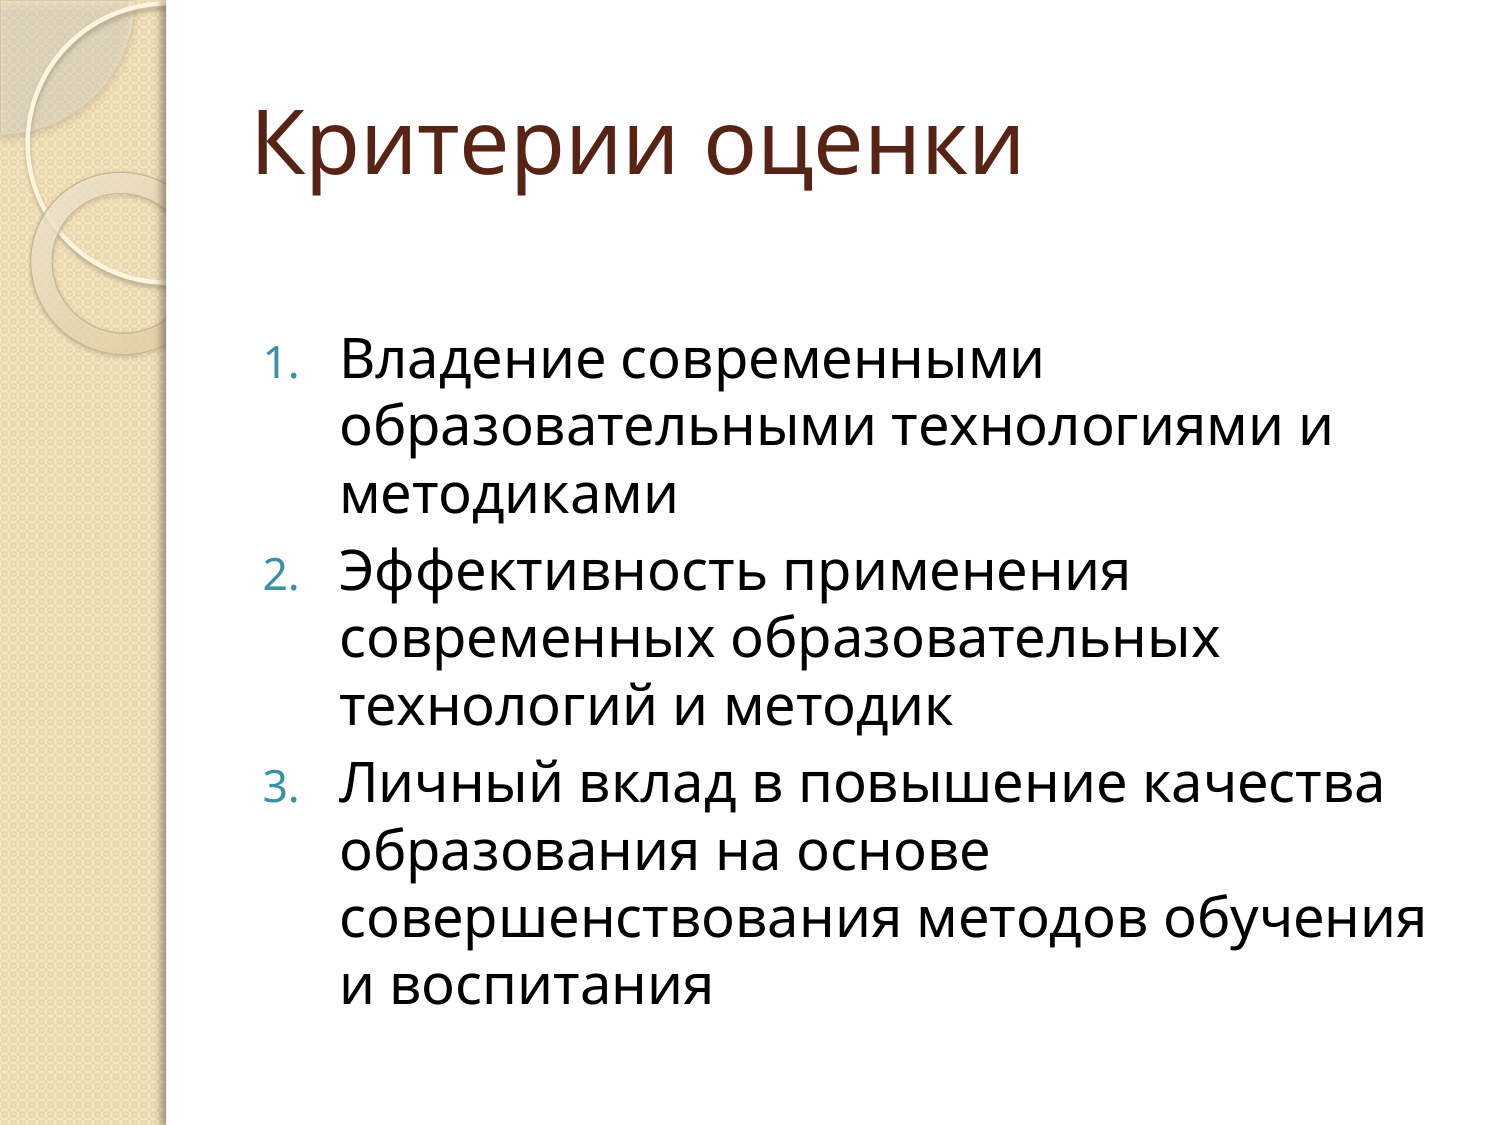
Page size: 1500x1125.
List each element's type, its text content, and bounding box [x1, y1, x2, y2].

list Владение современными образовательными технологиями и методиками Эффективность применения современных образовательных технологий и методик Личный вклад в повышение качества образования на основе совершенствования методов обучения и воспитания [235, 237, 1466, 1025]
title Критерии оценки [235, 45, 1466, 233]
